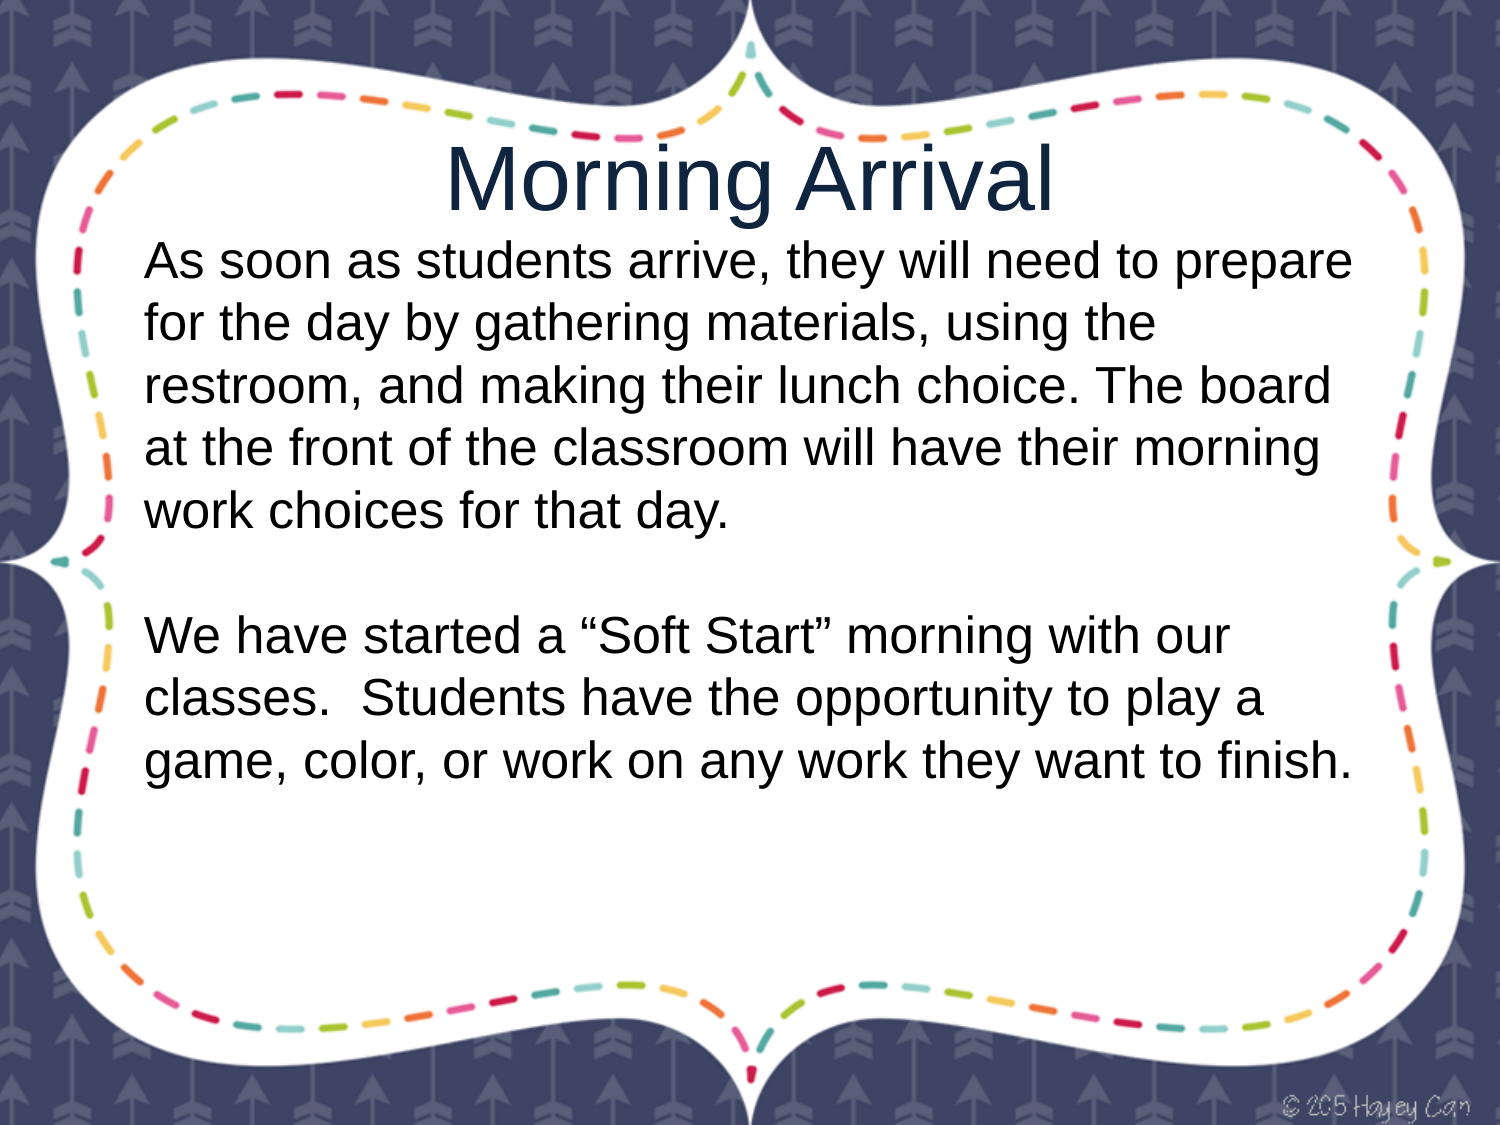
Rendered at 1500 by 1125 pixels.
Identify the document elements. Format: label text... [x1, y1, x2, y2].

picture [0, 0, 1500, 1125]
text_box Morning Arrival [298, 111, 1203, 218]
text_box As soon as students arrive, they will need to prepare for the day by gathering materials, using the restroom, and making their lunch choice. The board at the front of the classroom will have their morning work choices for that day. We have started a “Soft Start” morning with our classes. Students have the opportunity to play a game, color, or work on any work they want to finish. [129, 218, 1373, 999]
